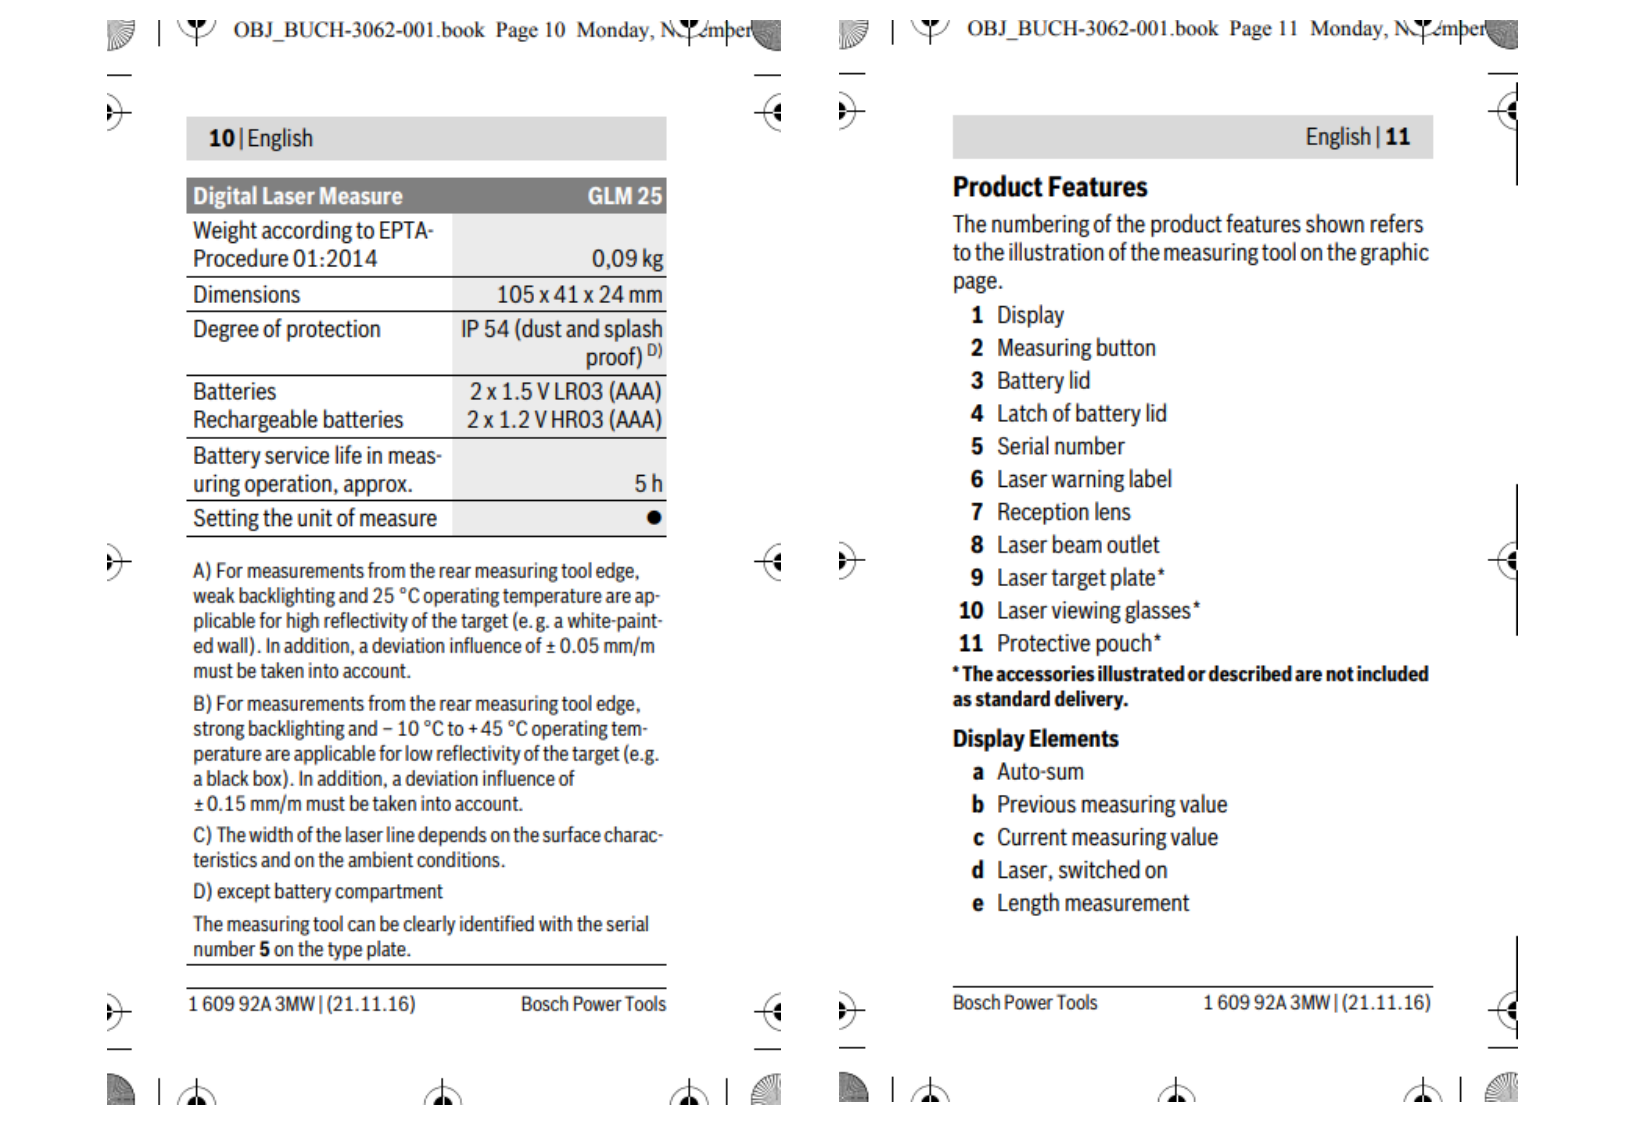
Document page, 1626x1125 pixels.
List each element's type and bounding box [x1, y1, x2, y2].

picture [107, 20, 781, 1105]
picture [839, 20, 1518, 1102]
